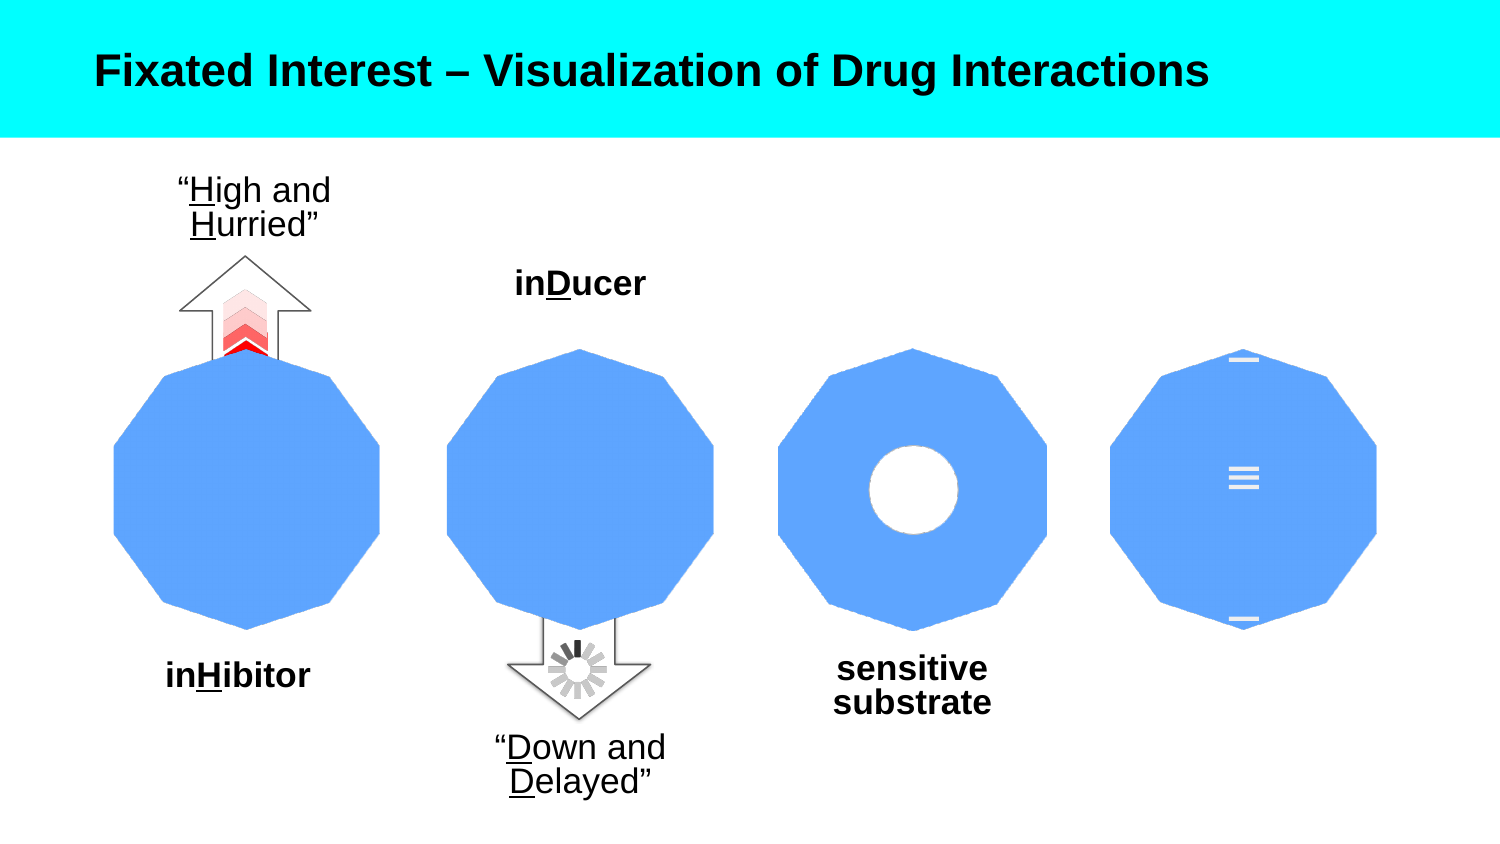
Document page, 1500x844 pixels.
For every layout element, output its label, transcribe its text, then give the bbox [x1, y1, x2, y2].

text_box “High and Hurried” [147, 174, 362, 241]
text_box inDucer [473, 268, 687, 334]
text_box inHibitor [131, 660, 345, 726]
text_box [1109, 336, 1378, 643]
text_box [446, 336, 715, 720]
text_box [0, 0, 1500, 120]
text_box “Down and Delayed” [473, 732, 687, 798]
text_box sensitive substrate [805, 653, 1019, 719]
picture [778, 348, 1047, 631]
text_box [0, 126, 1500, 138]
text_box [113, 255, 382, 643]
